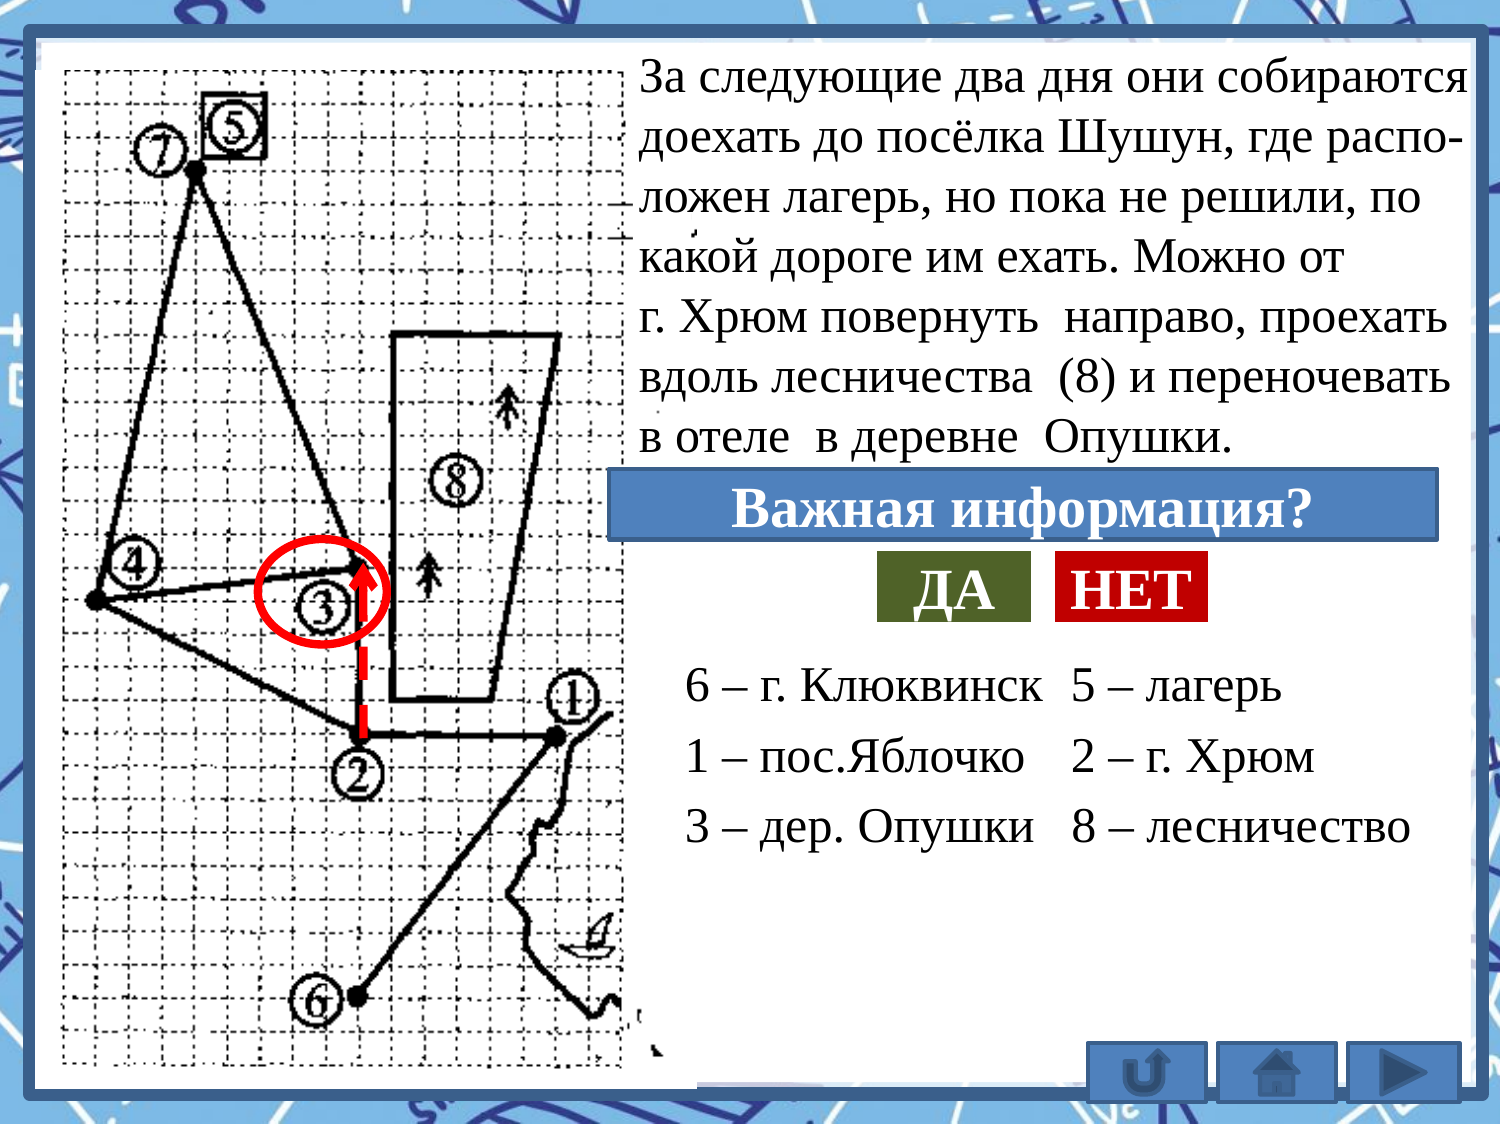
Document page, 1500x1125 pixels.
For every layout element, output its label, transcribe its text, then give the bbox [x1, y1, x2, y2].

text_box [255, 536, 389, 647]
text_box За следующие два дня они собираются доехать до посёлка Шушун, где распо- ложен лагерь, но пока не решили, по какой дороге им ехать. Можно от г. Хрюм повернуть направо, проехать вдоль лесничества (8) и переночевать в отеле в деревне Опушки. [624, 35, 1496, 470]
text_box Важная информация? [607, 467, 1439, 542]
text_box [1086, 1041, 1208, 1104]
text_box 6 – г. Клюквинск [670, 644, 1055, 720]
text_box 8 – лесничество [1056, 785, 1427, 860]
text_box [1346, 1041, 1462, 1104]
text_box ДА [875, 549, 1033, 624]
text_box 1 – пос.Яблочко [669, 714, 1041, 790]
text_box 2 – г. Хрюм [1056, 714, 1331, 790]
text_box 5 – лагерь [1055, 644, 1298, 720]
text_box 3 – дер. Опушки [670, 785, 1050, 860]
text_box [1216, 1041, 1338, 1104]
picture [0, 0, 1500, 1124]
text_box НЕТ [1053, 549, 1210, 624]
